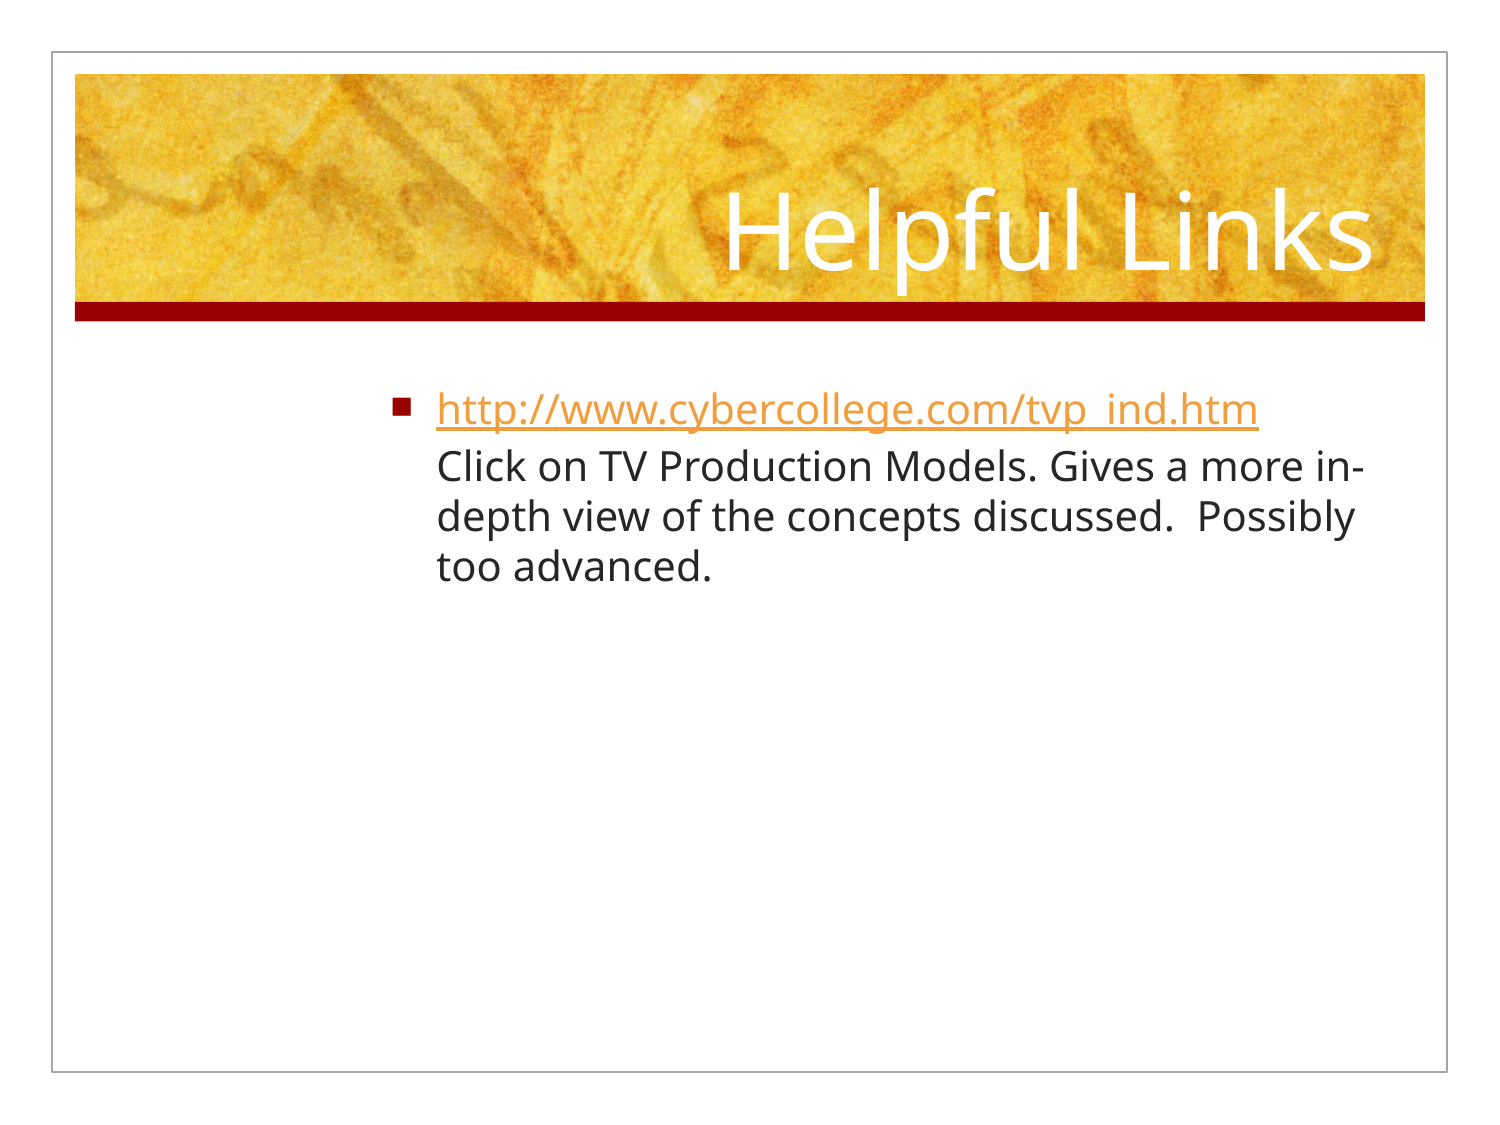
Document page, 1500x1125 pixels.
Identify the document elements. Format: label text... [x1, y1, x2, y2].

title Helpful Links [108, 74, 1392, 292]
list http://www.cybercollege.com/tvp_ind.htm Click on TV Production Models. Gives a more in-depth view of the concepts discussed. Possibly too advanced. [375, 375, 1392, 1005]
picture [75, 74, 1425, 301]
